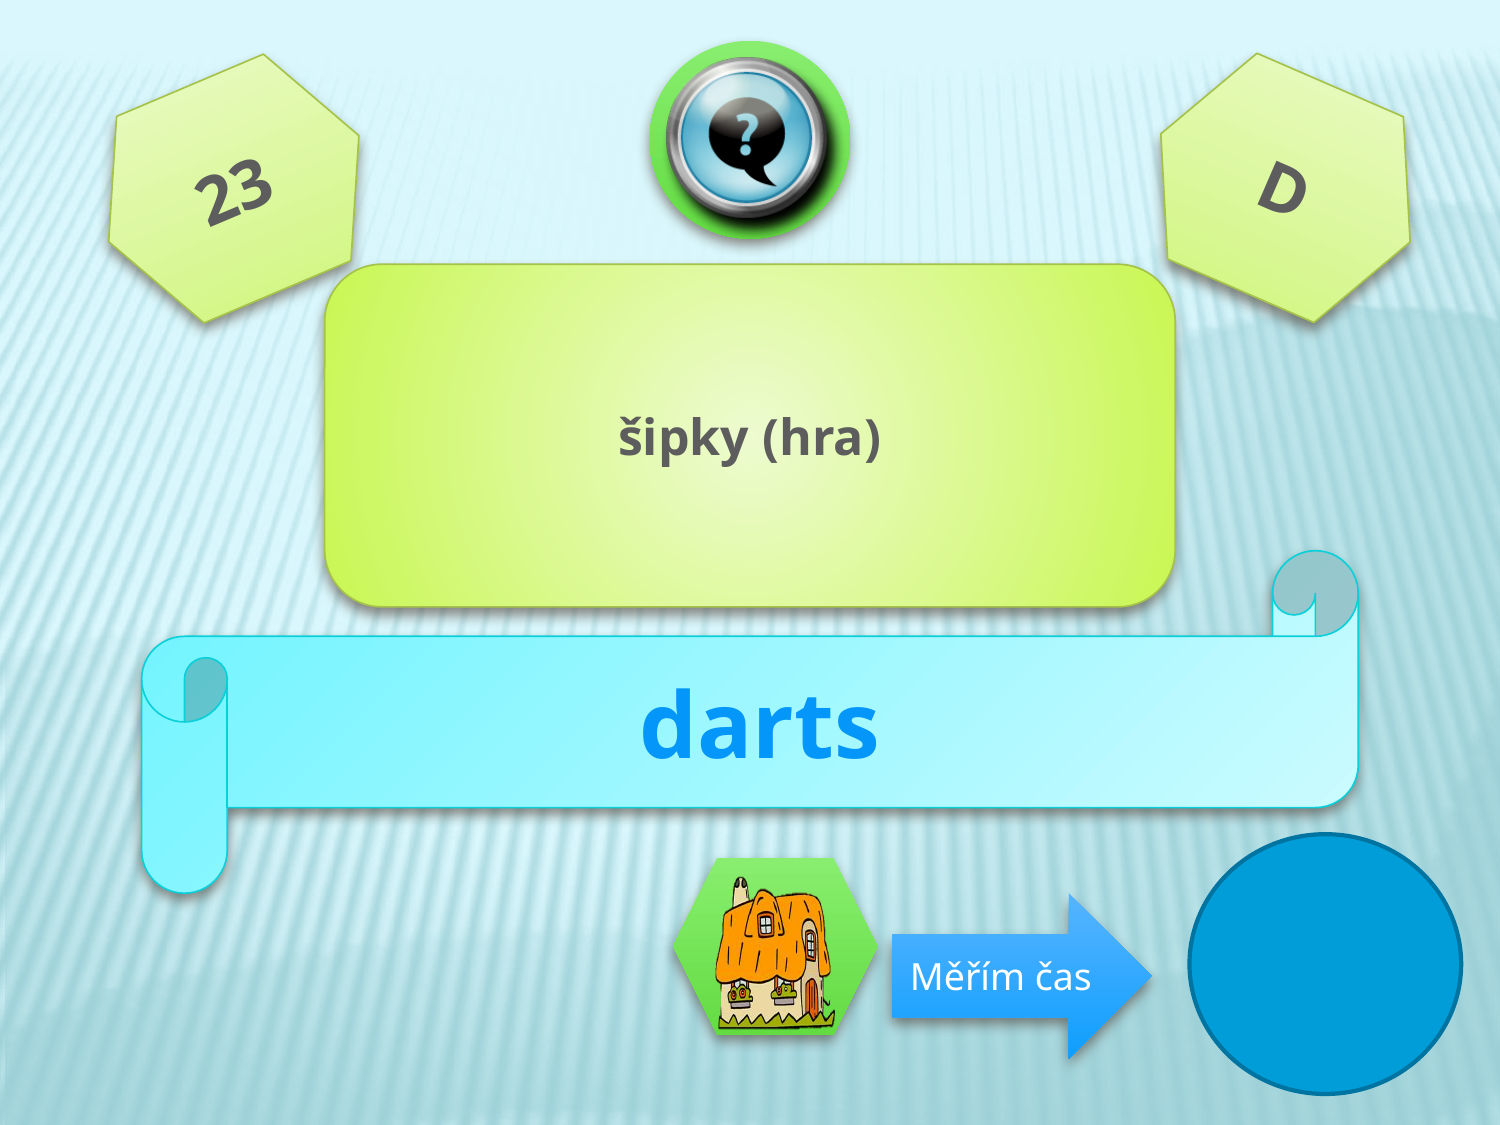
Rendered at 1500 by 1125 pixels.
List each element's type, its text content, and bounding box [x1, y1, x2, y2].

text_box D [1160, 52, 1411, 324]
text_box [672, 857, 878, 1040]
text_box 23 [107, 53, 360, 324]
text_box darts [140, 549, 1360, 895]
text_box šipky (hra) [323, 263, 1177, 608]
text_box Měřím čas [891, 893, 1152, 1059]
text_box [1187, 832, 1464, 1097]
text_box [649, 40, 851, 242]
